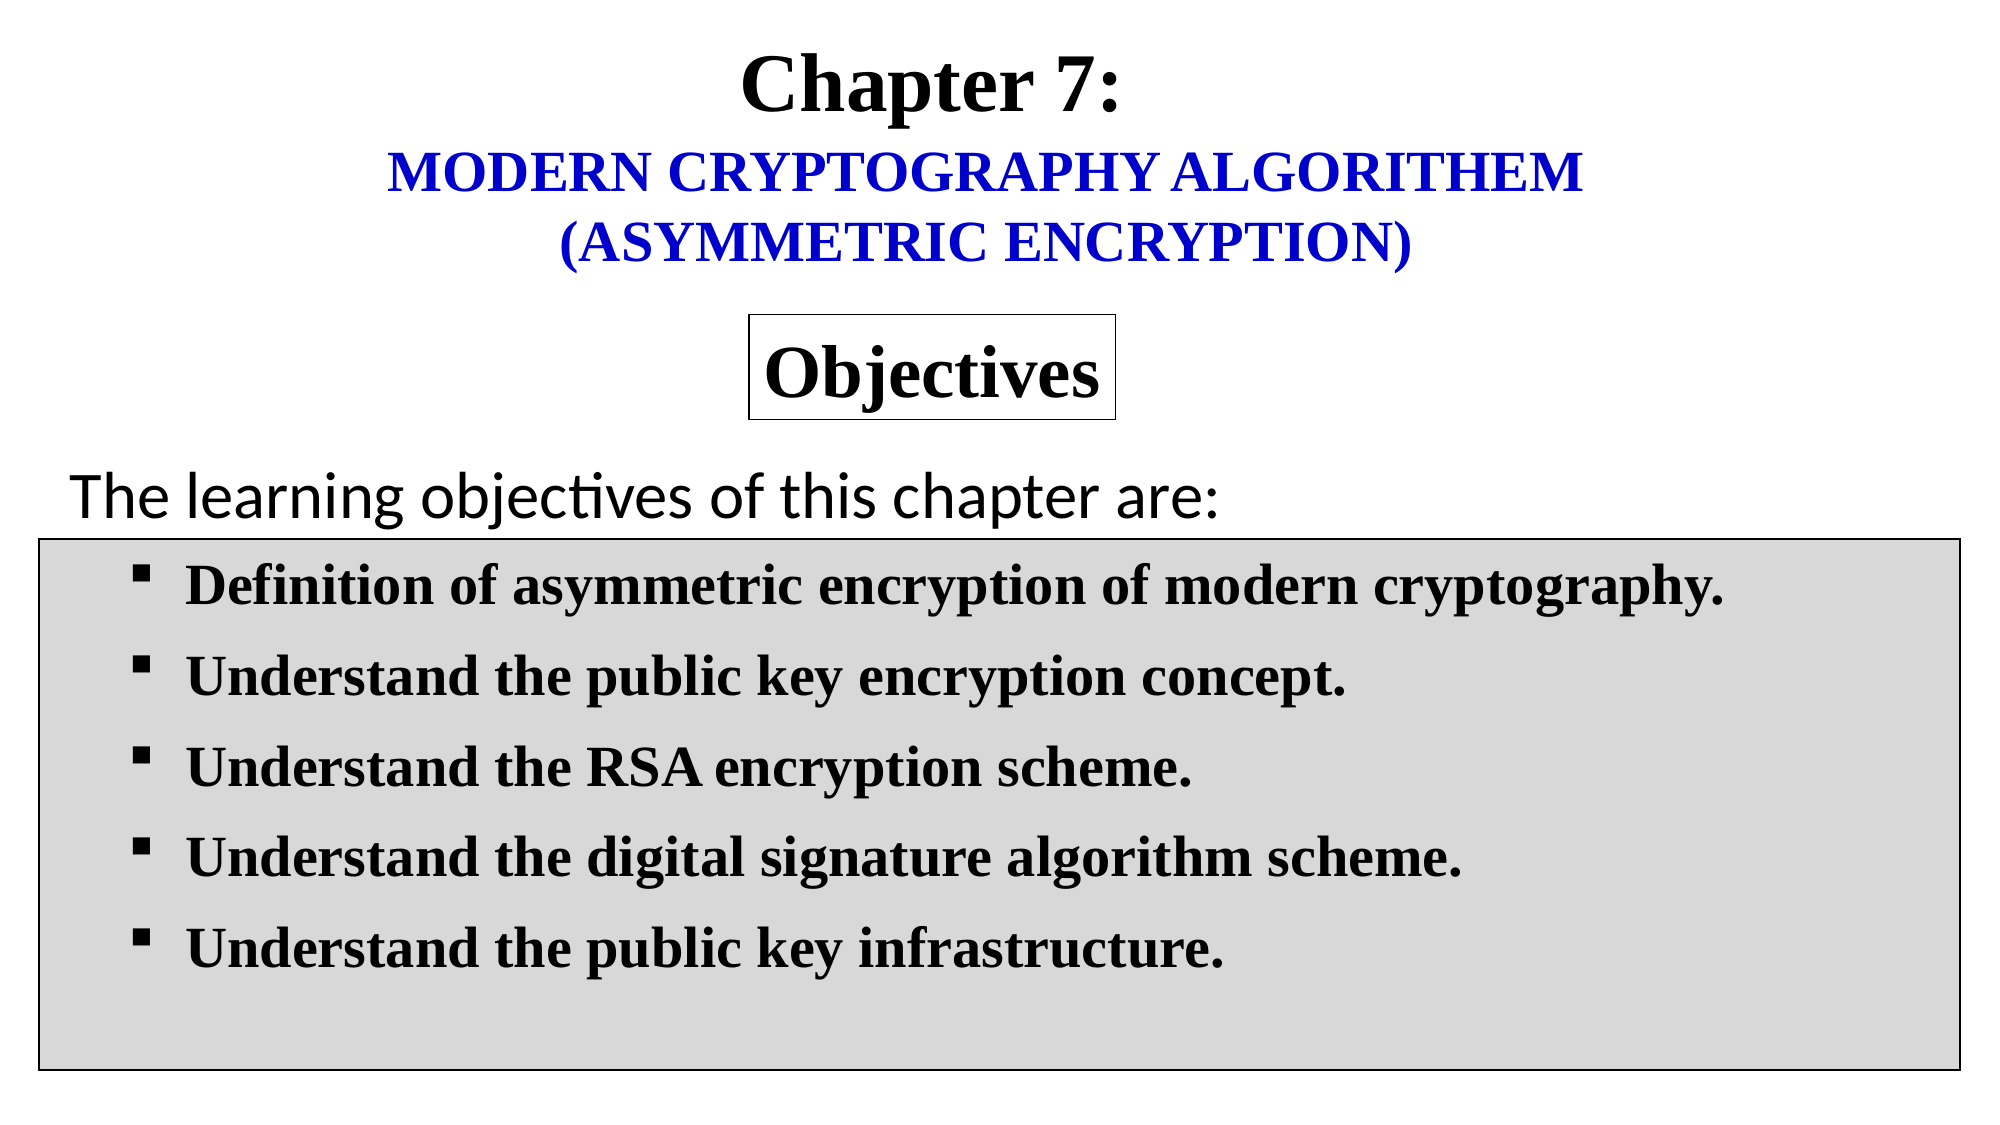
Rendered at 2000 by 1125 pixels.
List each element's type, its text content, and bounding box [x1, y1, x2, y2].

text_box Chapter 7: [291, 18, 1615, 125]
text_box Objectives [748, 314, 1116, 420]
text_box Definition of asymmetric encryption of modern cryptography. Understand the public key encryption concept. Understand the RSA encryption scheme. Understand the digital signature algorithm scheme. Understand the public key infrastructure. [39, 538, 1961, 1071]
text_box MODERN CRYPTOGRAPHY ALGORITHEM (ASYMMETRIC ENCRYPTION) [39, 125, 1934, 350]
text_box The learning objectives of this chapter are: [54, 444, 1776, 538]
